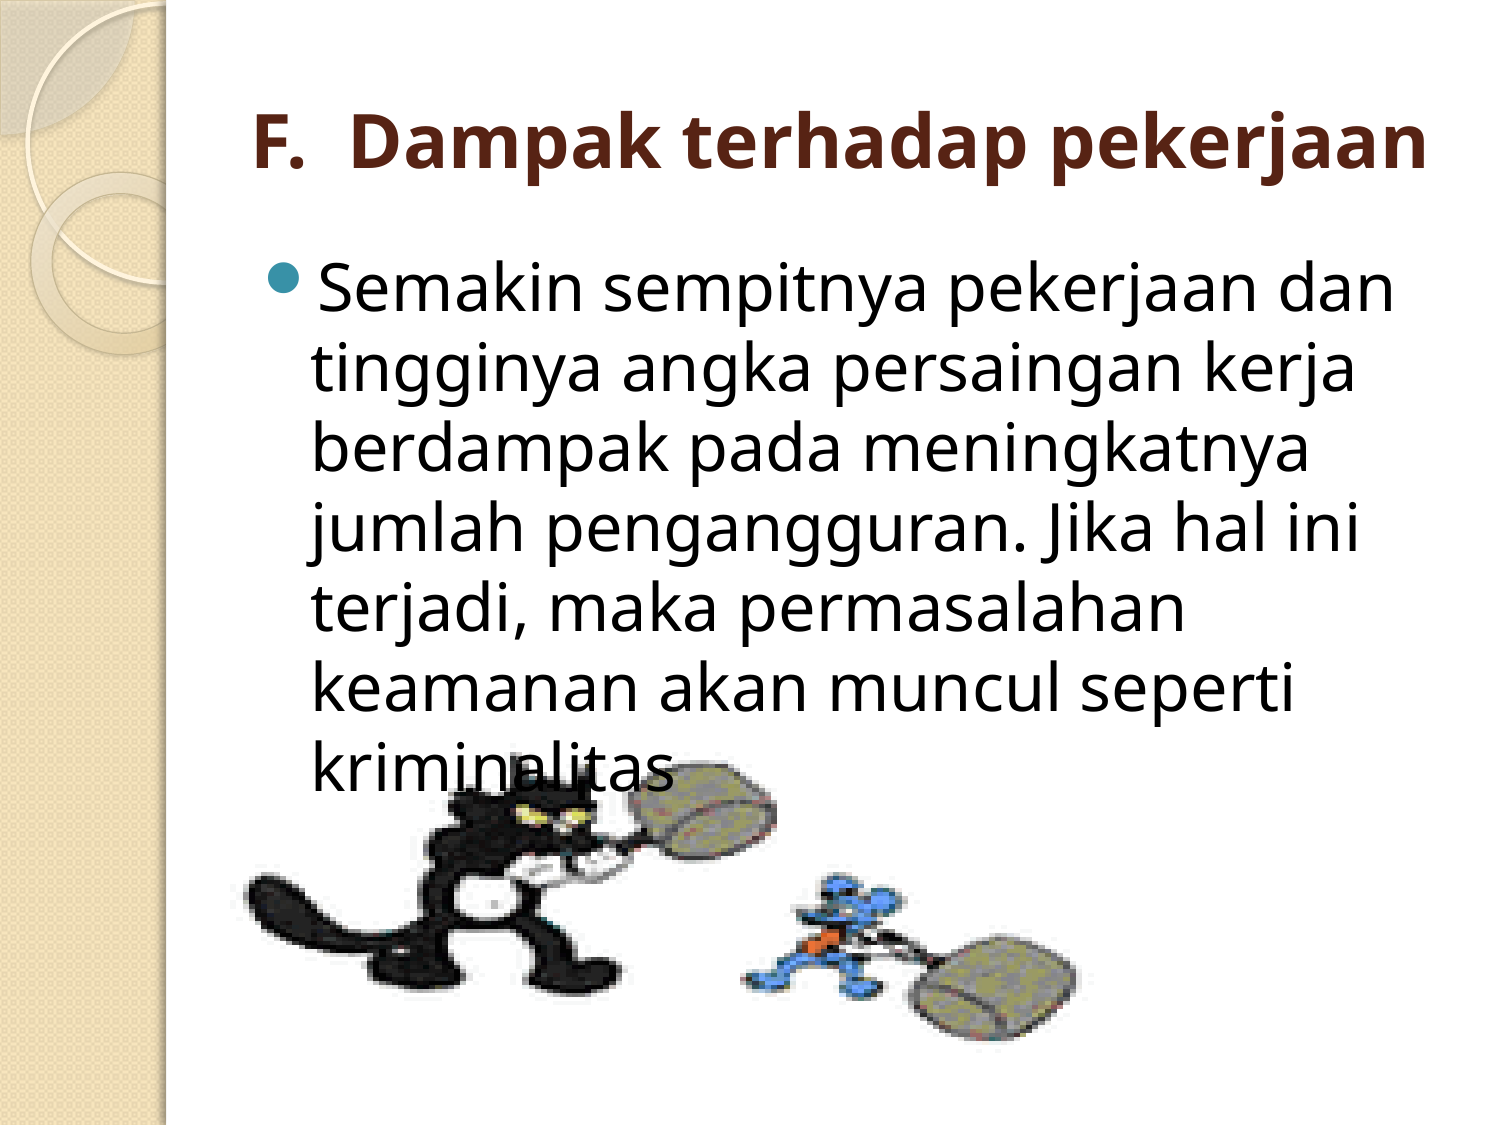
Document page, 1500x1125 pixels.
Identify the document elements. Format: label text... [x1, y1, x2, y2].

title F. Dampak terhadap pekerjaan [235, 45, 1466, 233]
picture [212, 587, 1213, 1070]
list Semakin sempitnya pekerjaan dan tingginya angka persaingan kerja berdampak pada meningkatnya jumlah pengangguran. Jika hal ini terjadi, maka permasalahan keamanan akan muncul seperti kriminalitas [235, 237, 1466, 1025]
